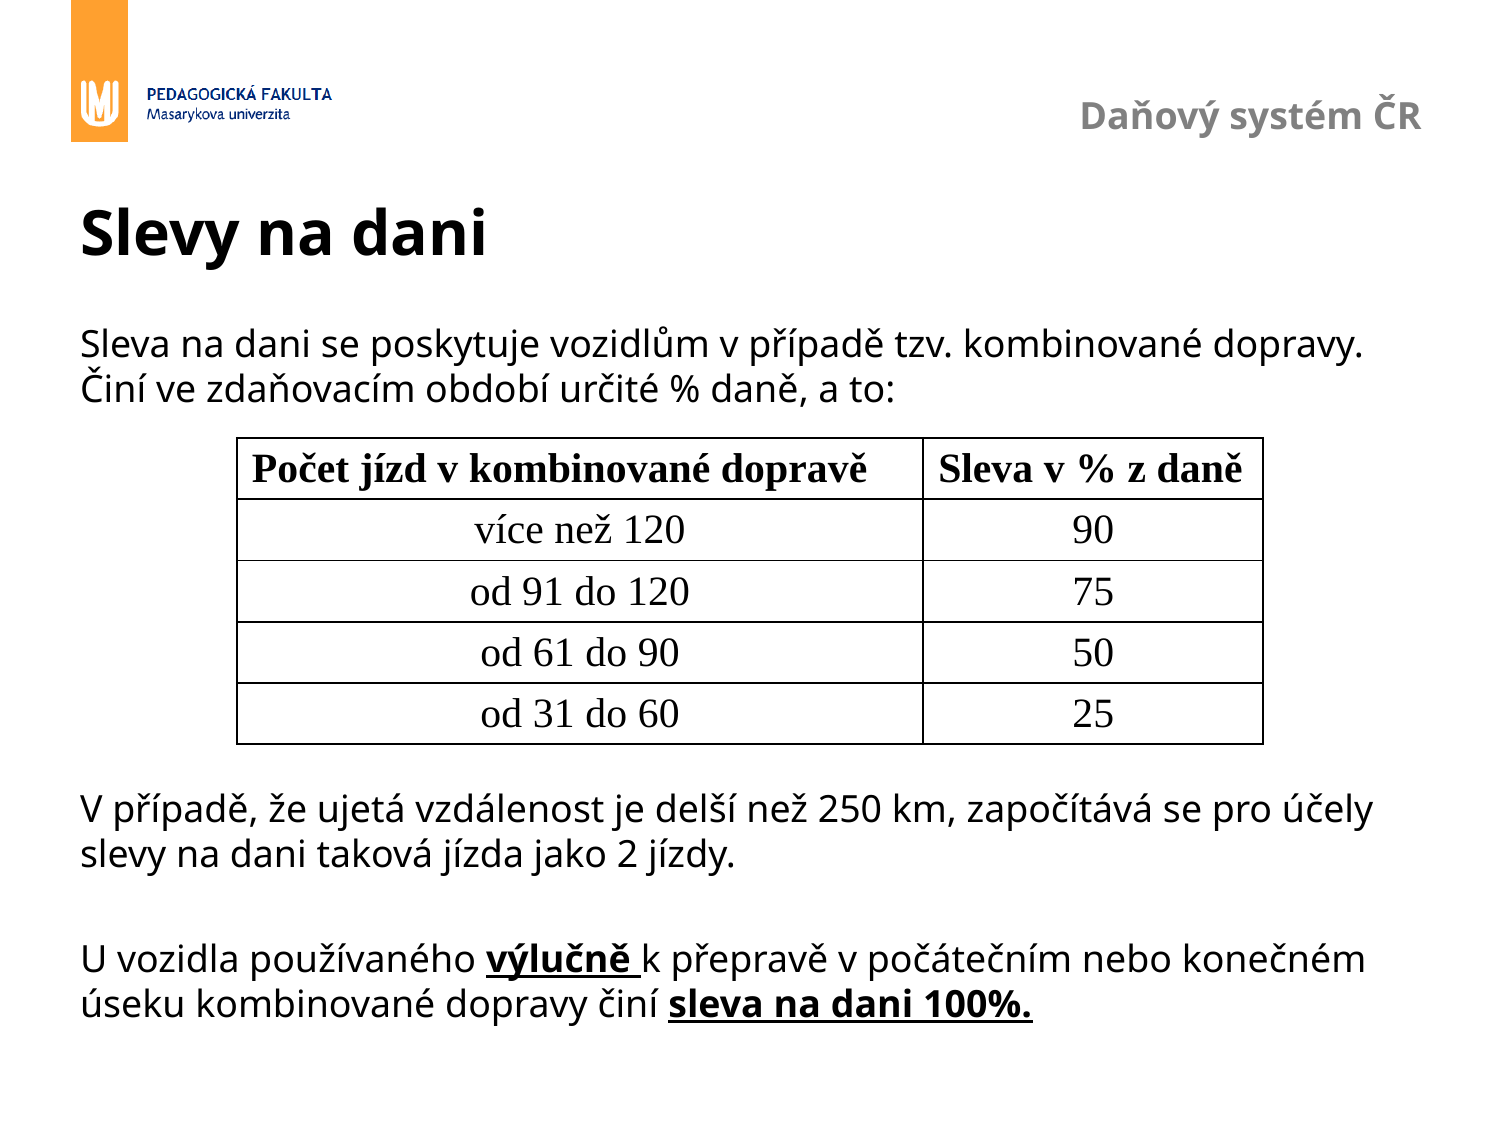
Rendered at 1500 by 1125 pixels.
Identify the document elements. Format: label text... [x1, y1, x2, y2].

table_cell od 61 do 90 [238, 623, 922, 682]
text_box Daňový systém ČR [491, 30, 1437, 149]
table_header Sleva v % z daně [924, 439, 1262, 498]
picture [0, 0, 381, 148]
table_cell více než 120 [238, 500, 922, 560]
table_cell od 91 do 120 [238, 561, 922, 621]
table_cell 75 [924, 561, 1262, 621]
table_header Počet jízd v kombinované dopravě [238, 439, 922, 498]
text_box Slevy na dani [64, 171, 1436, 290]
table_cell 25 [924, 684, 1262, 743]
table_cell 90 [924, 500, 1262, 560]
table_cell od 31 do 60 [238, 684, 922, 743]
table_cell 50 [924, 623, 1262, 682]
text_box Sleva na dani se poskytuje vozidlům v případě tzv. kombinované dopravy. Činí ve zdaňovacím období určité % daně, a to: V případě, že ujetá vzdálenost je delší než 250 km, započítává se pro účely slevy na dani taková jízda jako 2 jízdy. U vozidla používaného výlučně k přepravě v počátečním nebo konečném úseku kombinované dopravy činí sleva na dani 100%. [64, 312, 1436, 1065]
